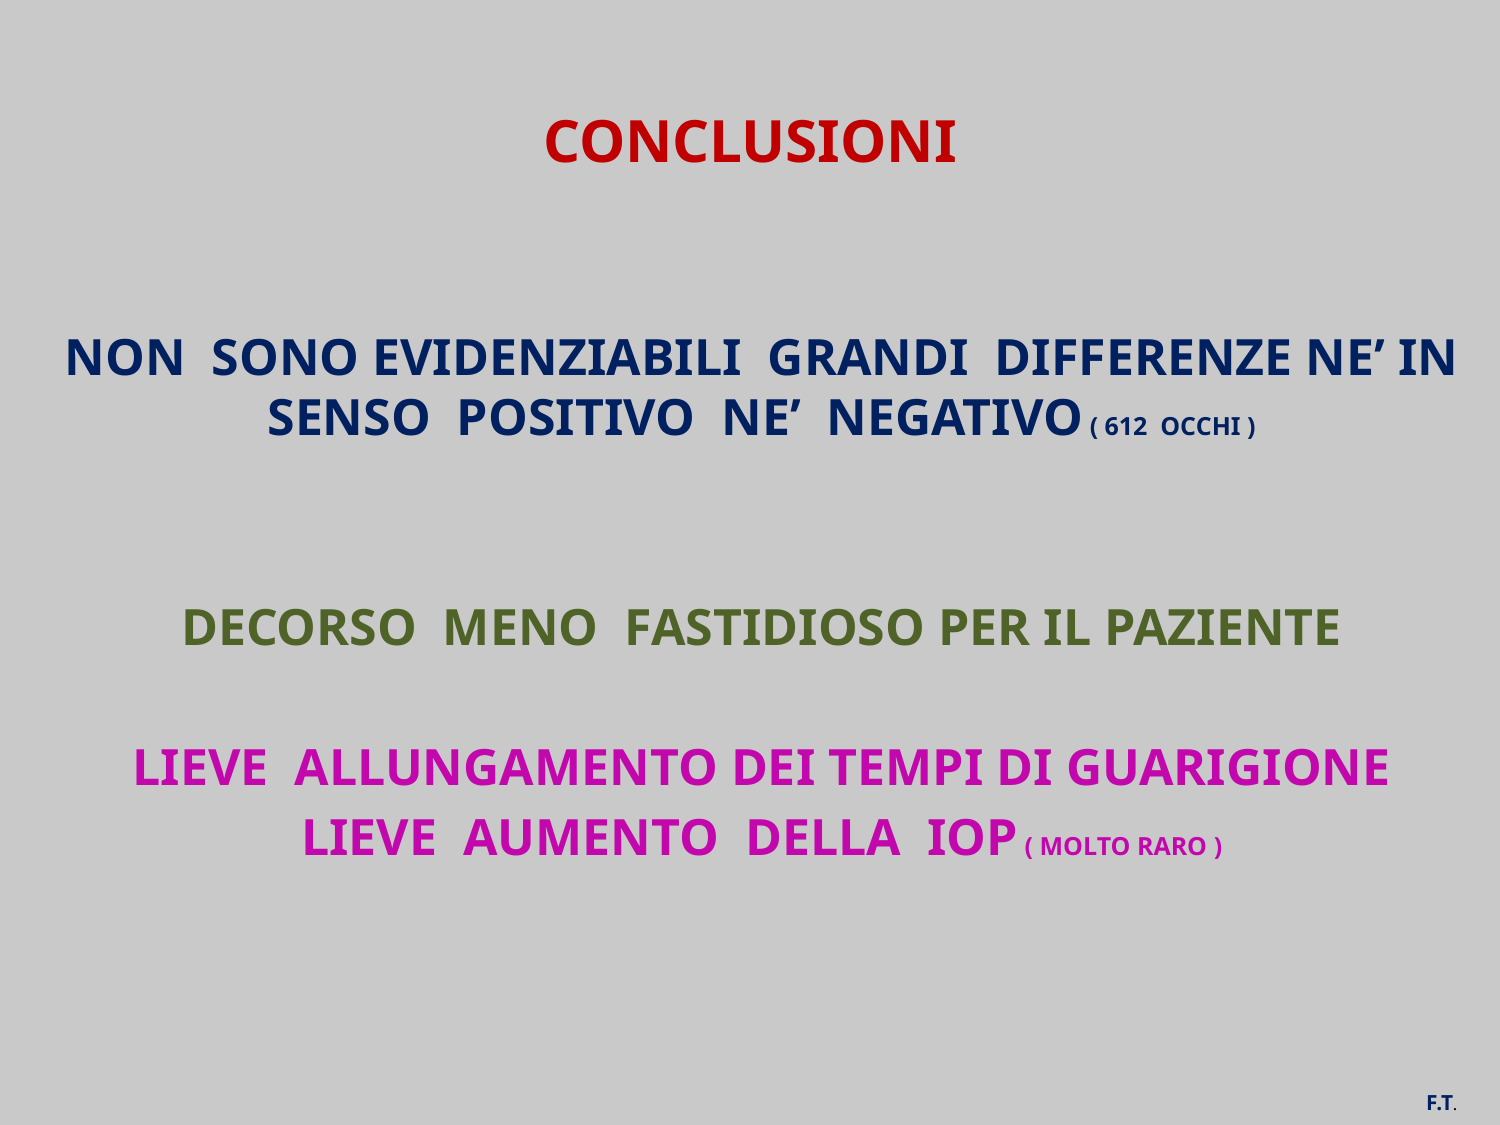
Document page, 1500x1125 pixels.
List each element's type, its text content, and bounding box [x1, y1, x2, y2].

text_box F.T. [1411, 1082, 1484, 1122]
title CONCLUSIONI [513, 37, 987, 208]
list NON SONO EVIDENZIABILI GRANDI DIFFERENZE NE’ IN SENSO POSITIVO NE’ NEGATIVO ( 612 OCCHI ) DECORSO MENO FASTIDIOSO PER IL PAZIENTE LIEVE ALLUNGAMENTO DEI TEMPI DI GUARIGIONE LIEVE AUMENTO DELLA IOP ( MOLTO RARO ) [17, 208, 1500, 988]
